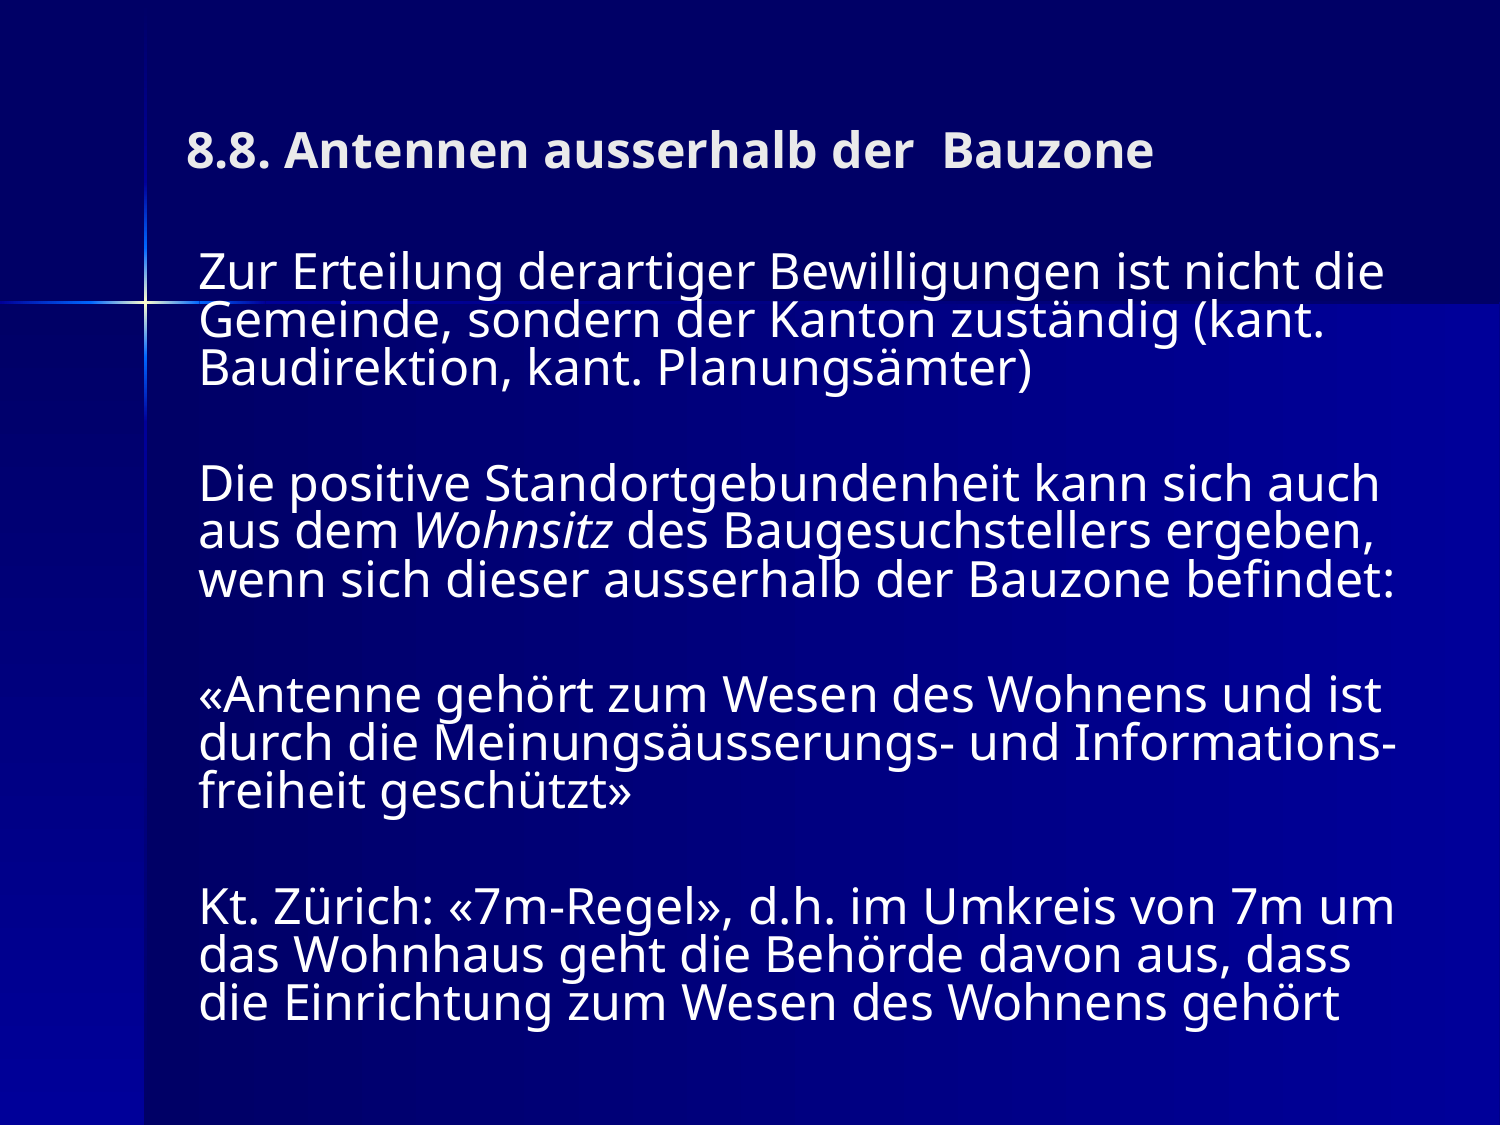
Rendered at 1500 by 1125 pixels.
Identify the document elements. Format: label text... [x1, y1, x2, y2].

list Zur Erteilung derartiger Bewilligungen ist nicht die Gemeinde, sondern der Kanton zuständig (kant. Baudirektion, kant. Planungsämter) Die positive Standortgebundenheit kann sich auch aus dem Wohnsitz des Baugesuchstellers ergeben, wenn sich dieser ausserhalb der Bauzone befindet: «Antenne gehört zum Wesen des Wohnens und ist durch die Meinungsäusserungs- und Informations-freiheit geschützt» Kt. Zürich: «7m-Regel», d.h. im Umkreis von 7m um das Wohnhaus geht die Behörde davon aus, dass die Einrichtung zum Wesen des Wohnens gehört [183, 243, 1421, 919]
title 8.8. Antennen ausserhalb der Bauzone [171, 31, 1409, 266]
